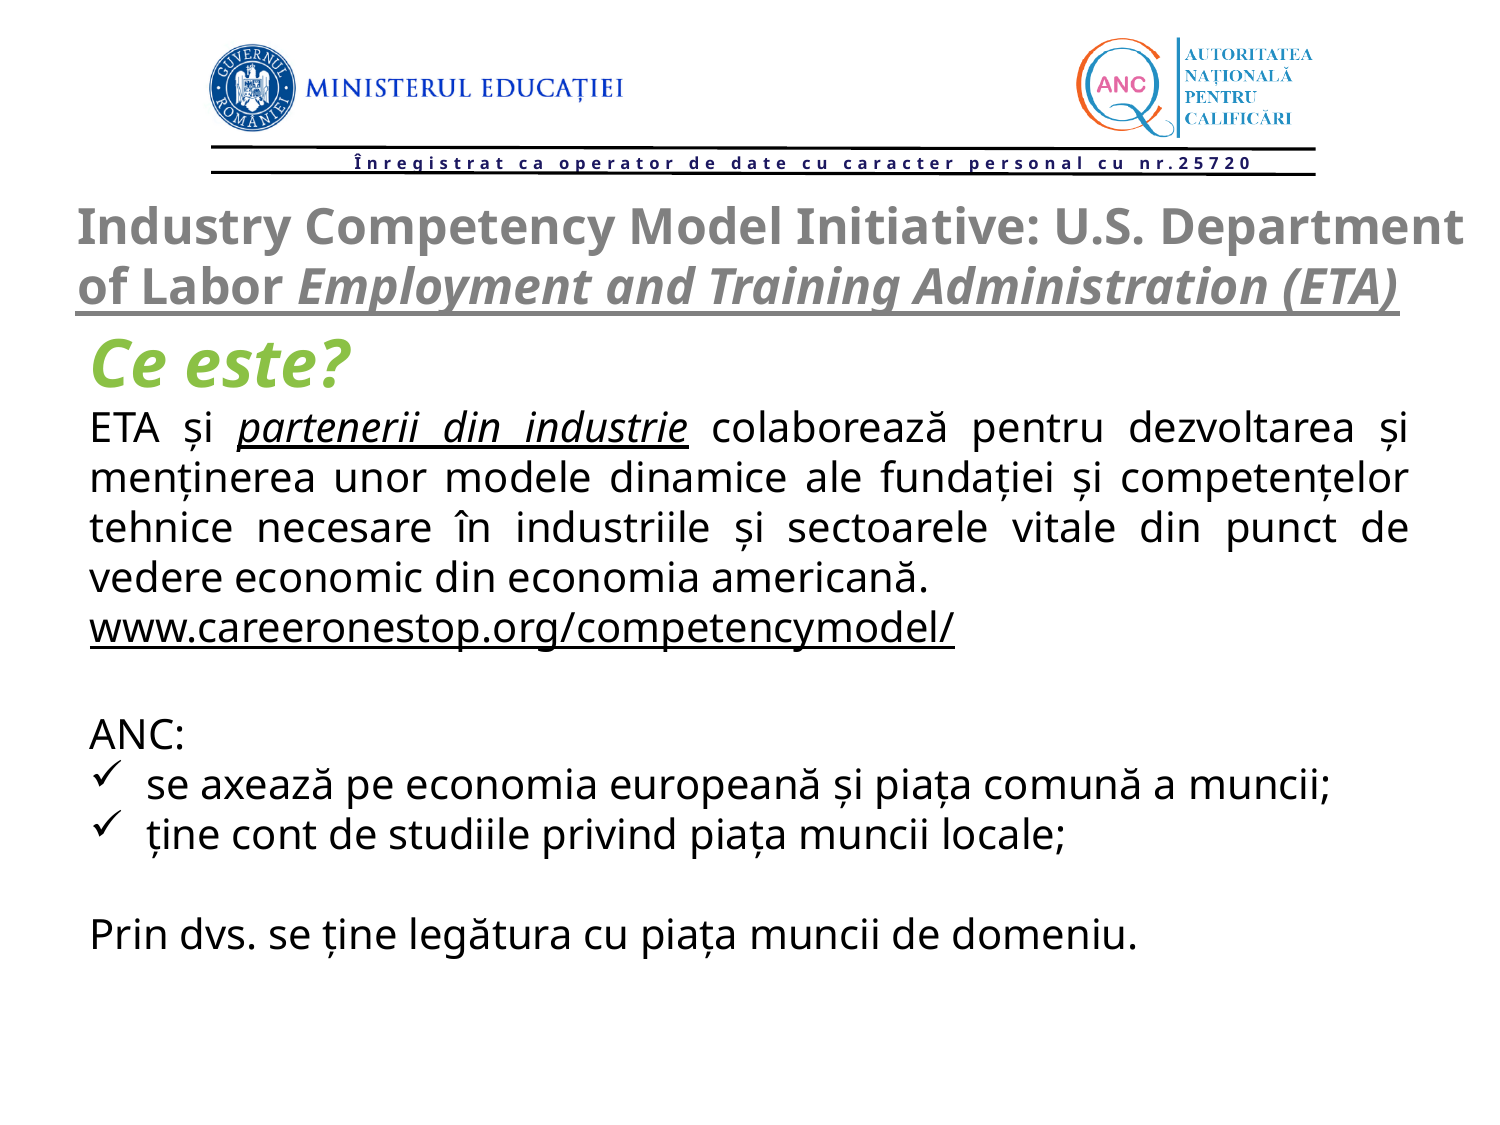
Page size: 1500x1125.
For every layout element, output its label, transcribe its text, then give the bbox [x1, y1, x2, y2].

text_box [193, 30, 1316, 190]
text_box Ce este? ETA și partenerii din industrie colaborează pentru dezvoltarea și menținerea unor modele dinamice ale fundației și competențelor tehnice necesare în industriile și sectoarele vitale din punct de vedere economic din economia americană. www.careeronestop.org/competencymodel/ ANC: se axează pe economia europeană și piața comună a muncii; ține cont de studiile privind piața muncii locale; Prin dvs. se ține legătura cu piața muncii de domeniu. [74, 313, 1425, 966]
text_box Industry Competency Model Initiative: U.S. Department of Labor Employment and Training Administration (ETA) [62, 183, 1488, 326]
